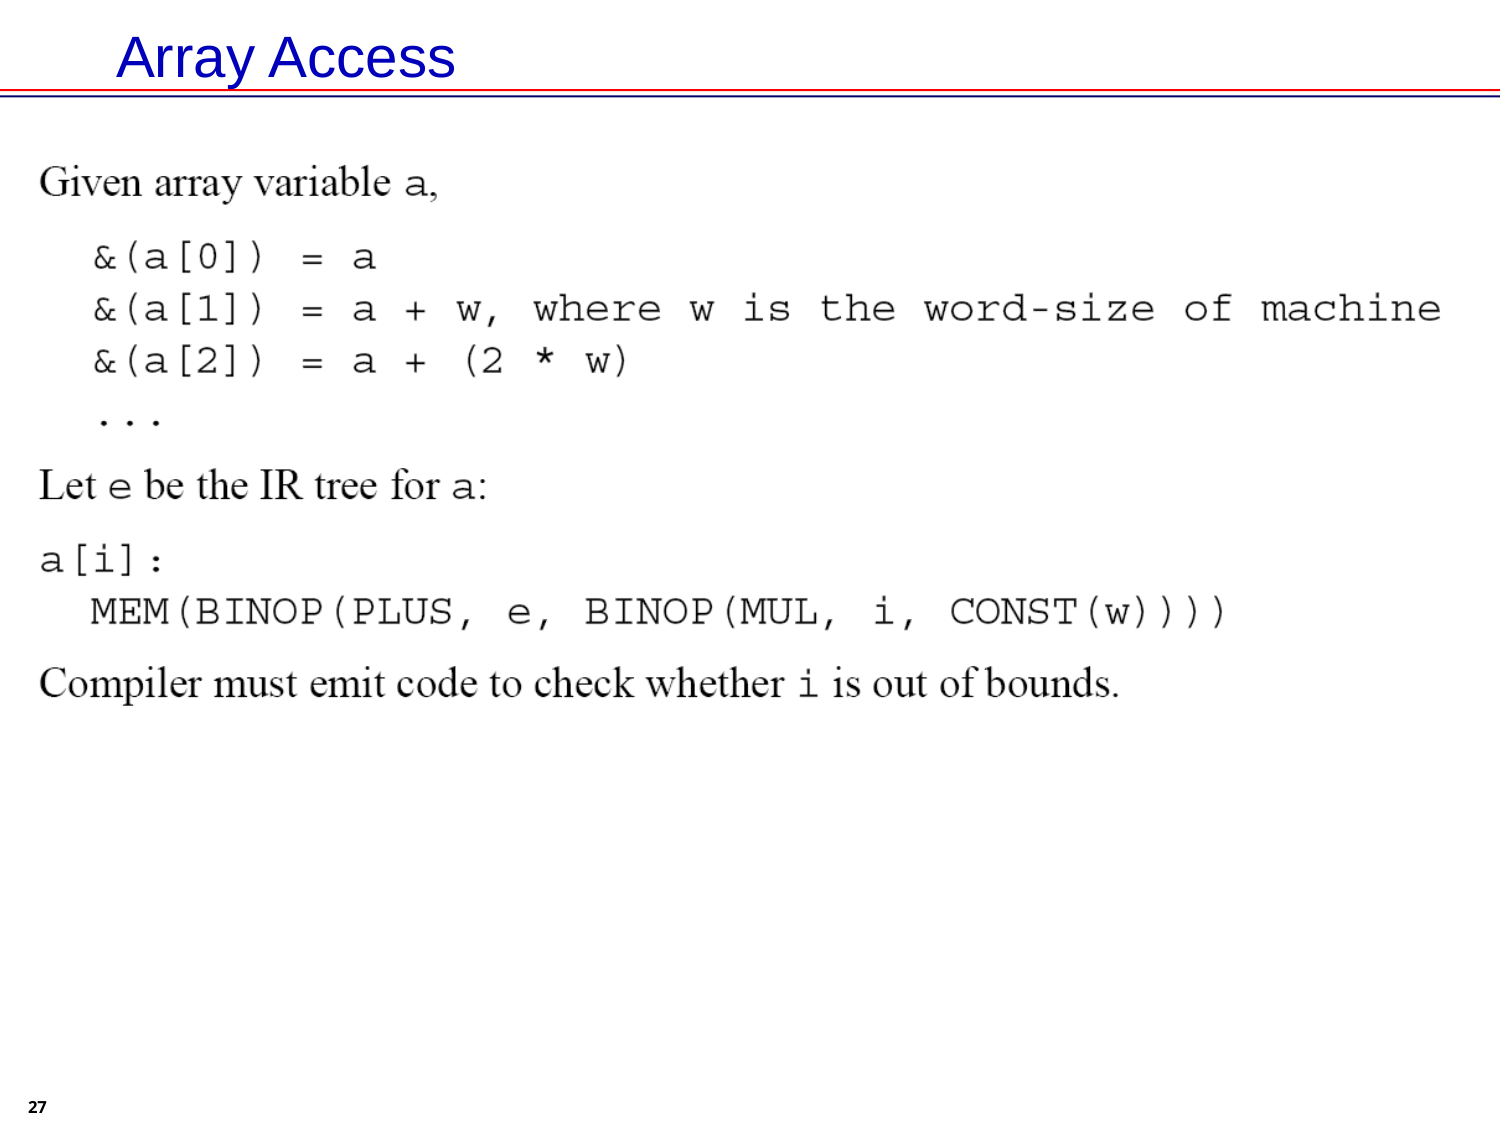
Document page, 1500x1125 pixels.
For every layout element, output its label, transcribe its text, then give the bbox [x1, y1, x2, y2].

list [24, 149, 1497, 764]
slide_number 27 [0, 1089, 63, 1125]
title Array Access [101, 14, 1399, 148]
